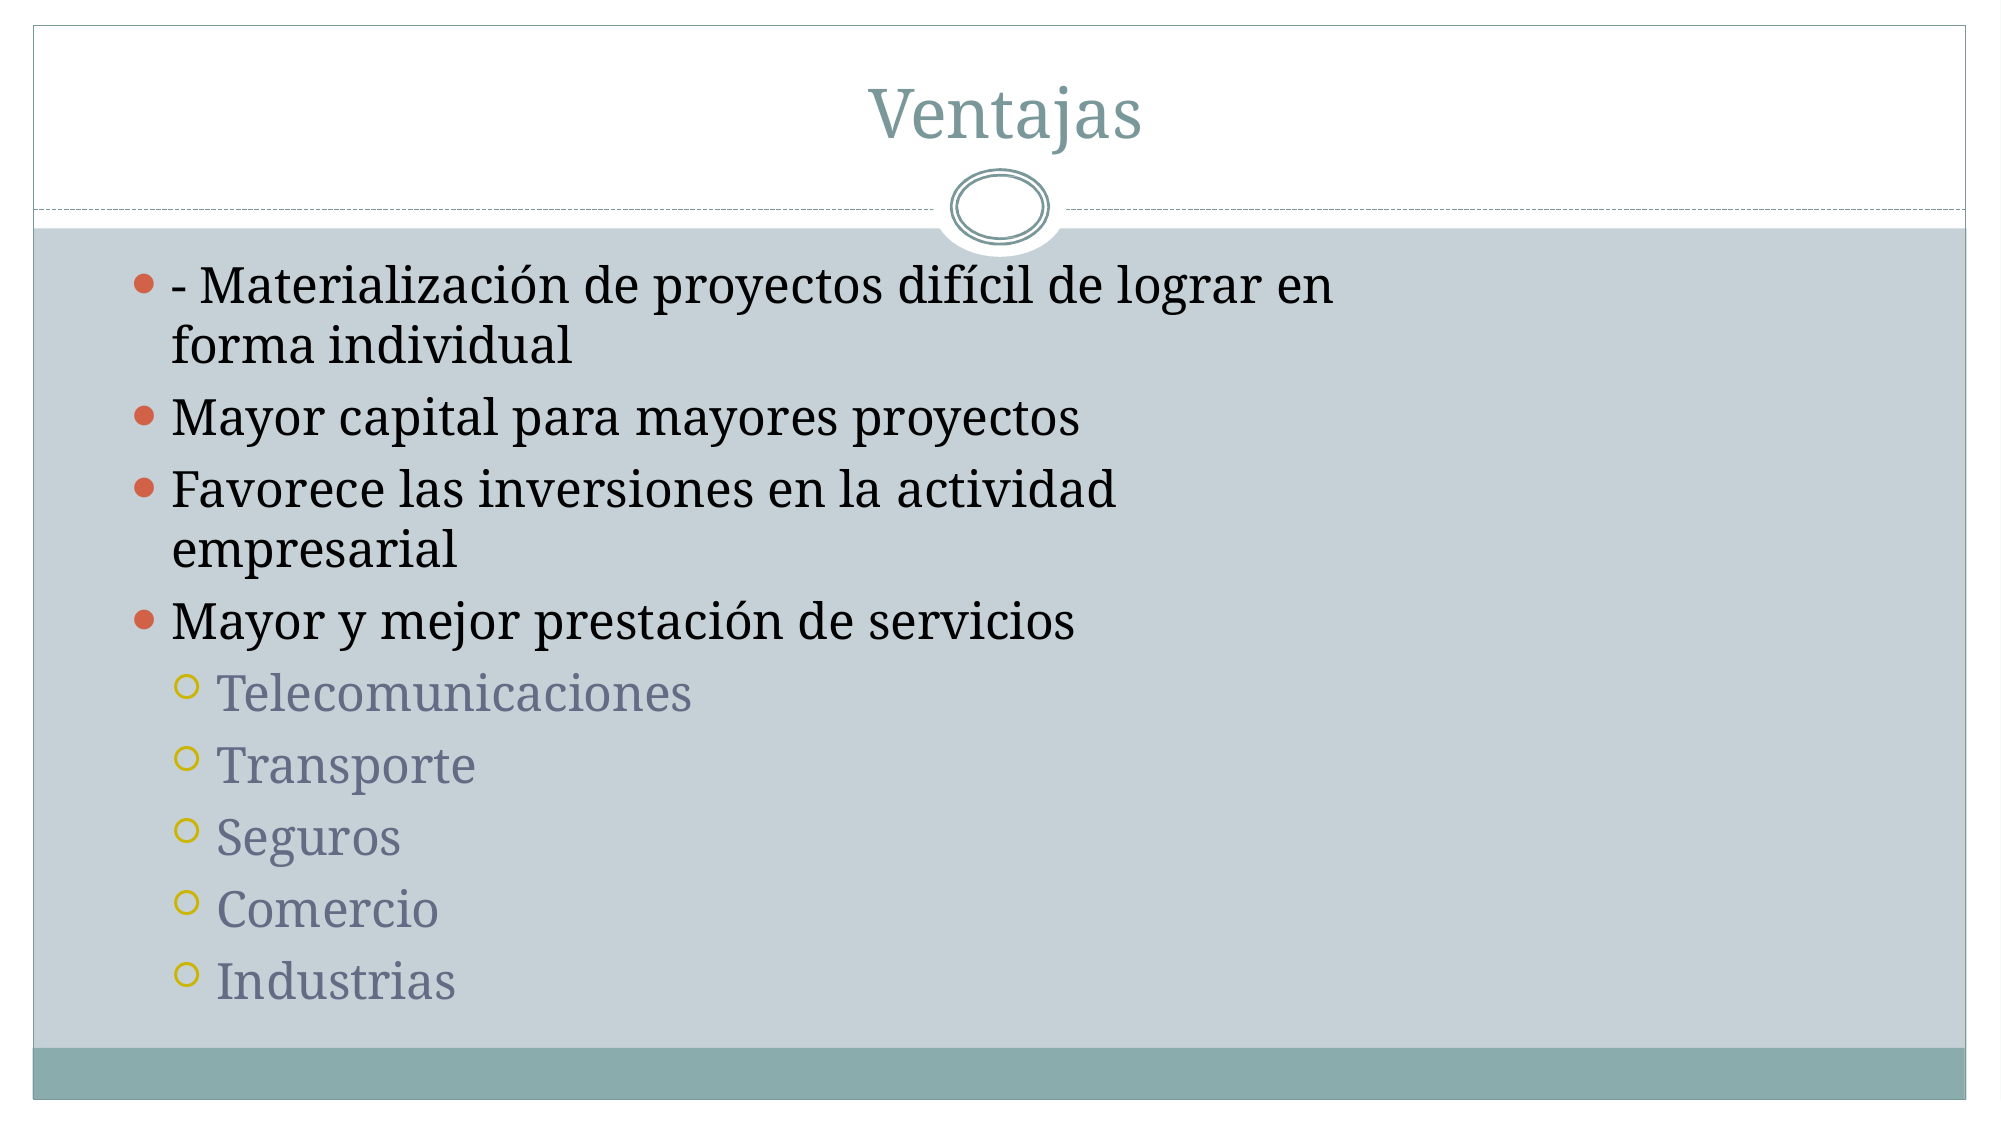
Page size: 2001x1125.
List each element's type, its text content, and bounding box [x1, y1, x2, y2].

text_box - Materialización de proyectos difícil de lograr en forma individual Mayor capital para mayores proyectos Favorece las inversiones en la actividad empresarial Mayor y mejor prestación de servicios Telecomunicaciones Transporte Seguros Comercio Industrias [124, 251, 1396, 1010]
title Ventajas [83, 0, 1917, 258]
